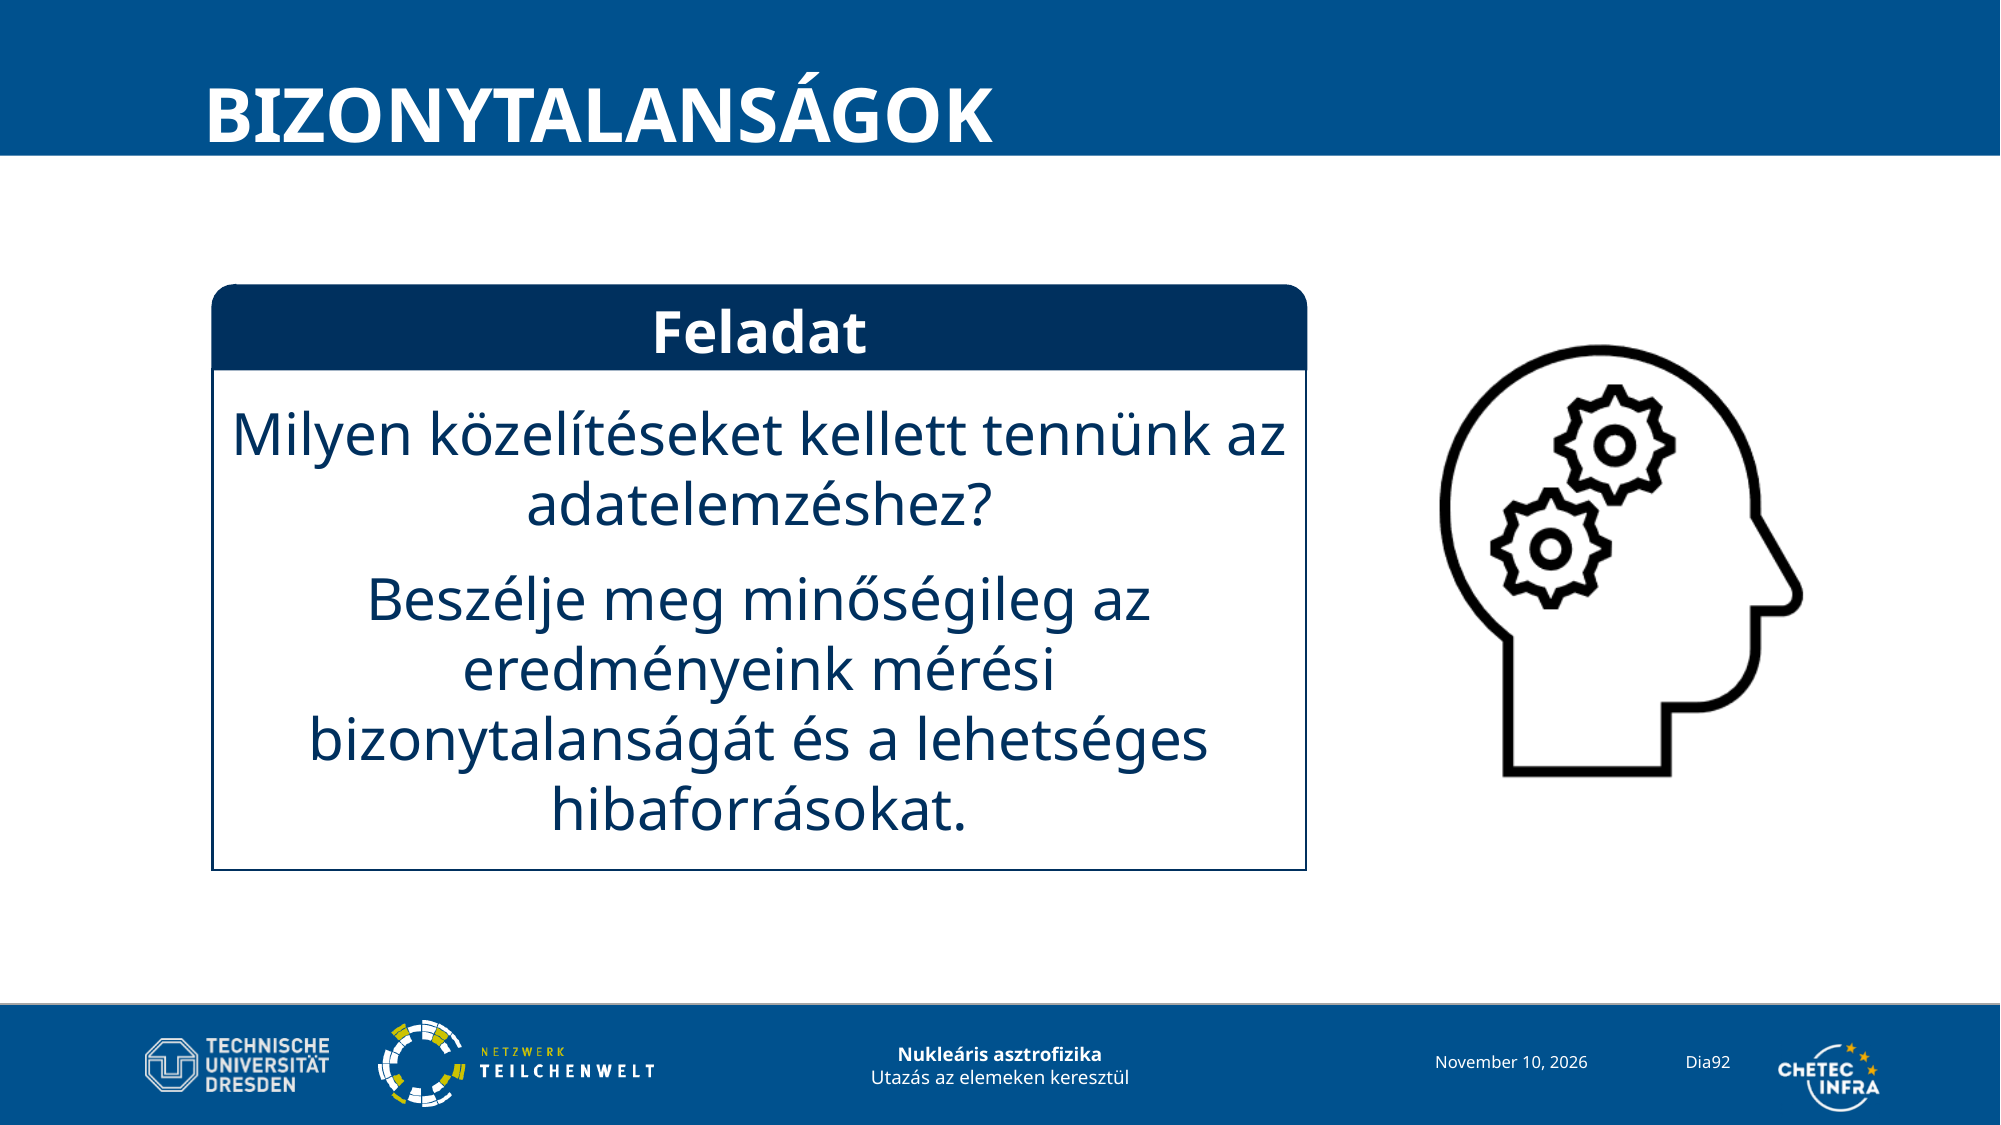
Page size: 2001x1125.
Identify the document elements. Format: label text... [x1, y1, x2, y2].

picture [1364, 315, 1878, 829]
title Bizonytalanságok [203, 56, 1880, 169]
picture [378, 1020, 654, 1107]
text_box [212, 285, 1307, 871]
picture [1778, 1033, 1880, 1121]
